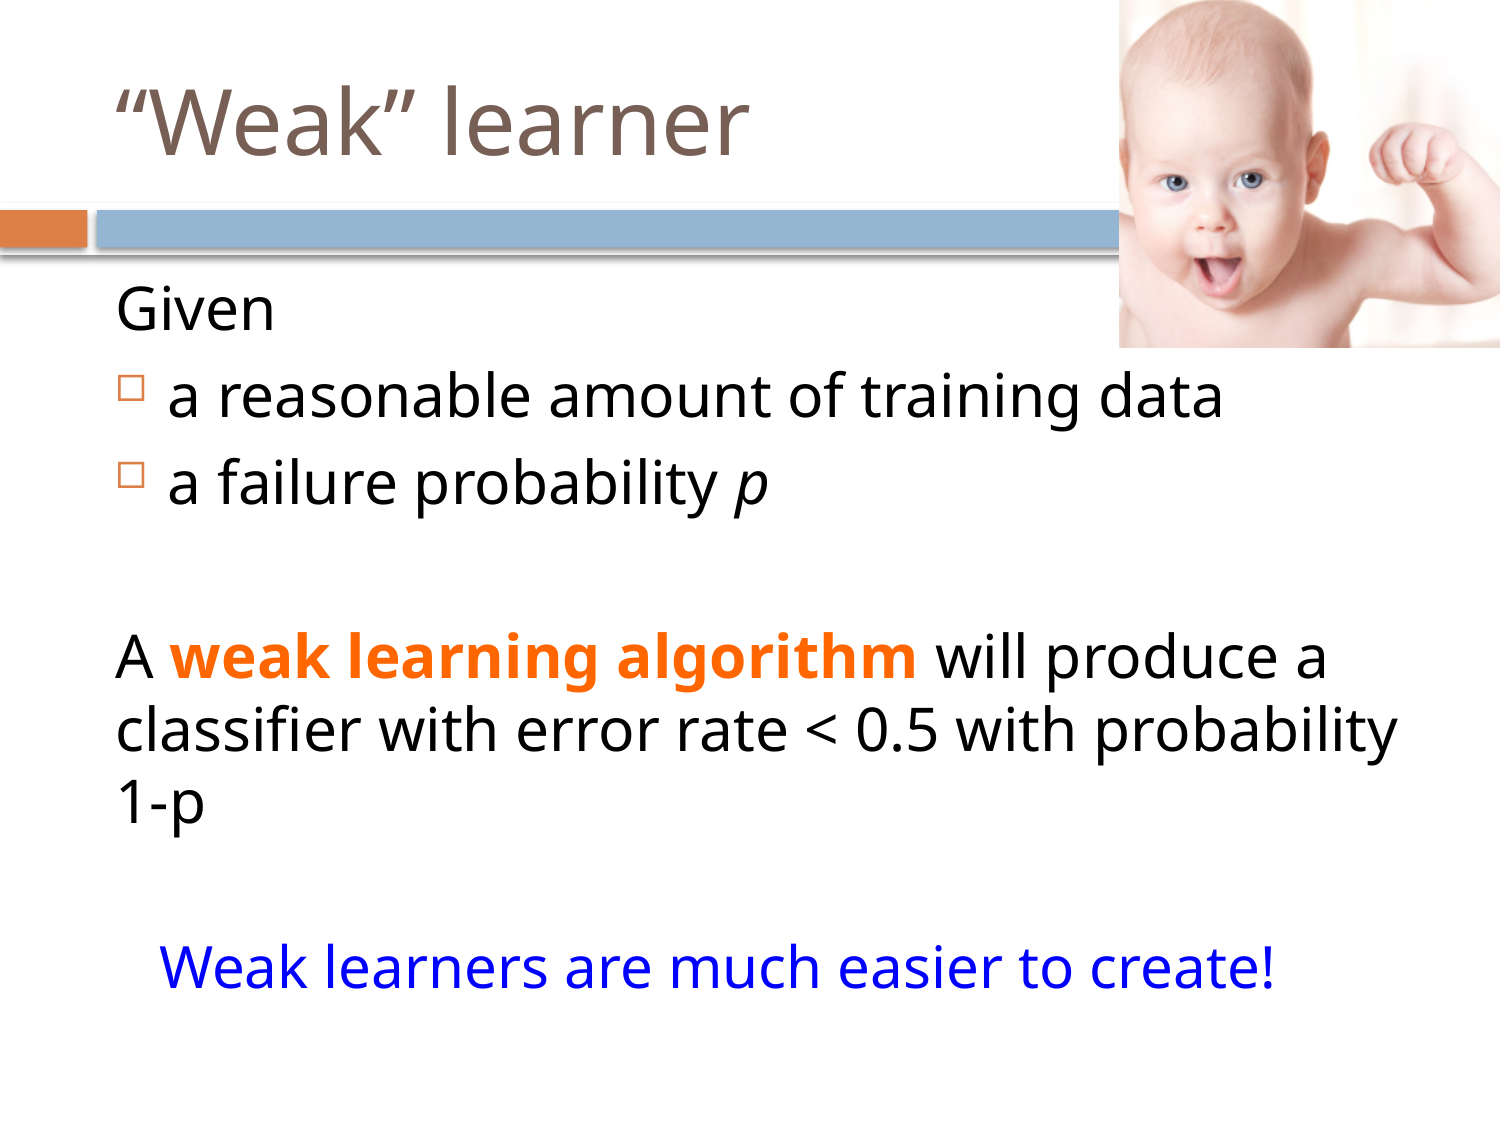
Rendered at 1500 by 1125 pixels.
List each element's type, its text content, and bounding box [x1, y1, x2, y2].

picture [1118, 0, 1500, 348]
text_box Weak learners are much easier to create! [144, 922, 1291, 1008]
title “Weak” learner [100, 37, 1112, 200]
list Given a reasonable amount of training data a failure probability p A weak learning algorithm will produce a classifier with error rate < 0.5 with probability 1-p [100, 262, 1438, 800]
